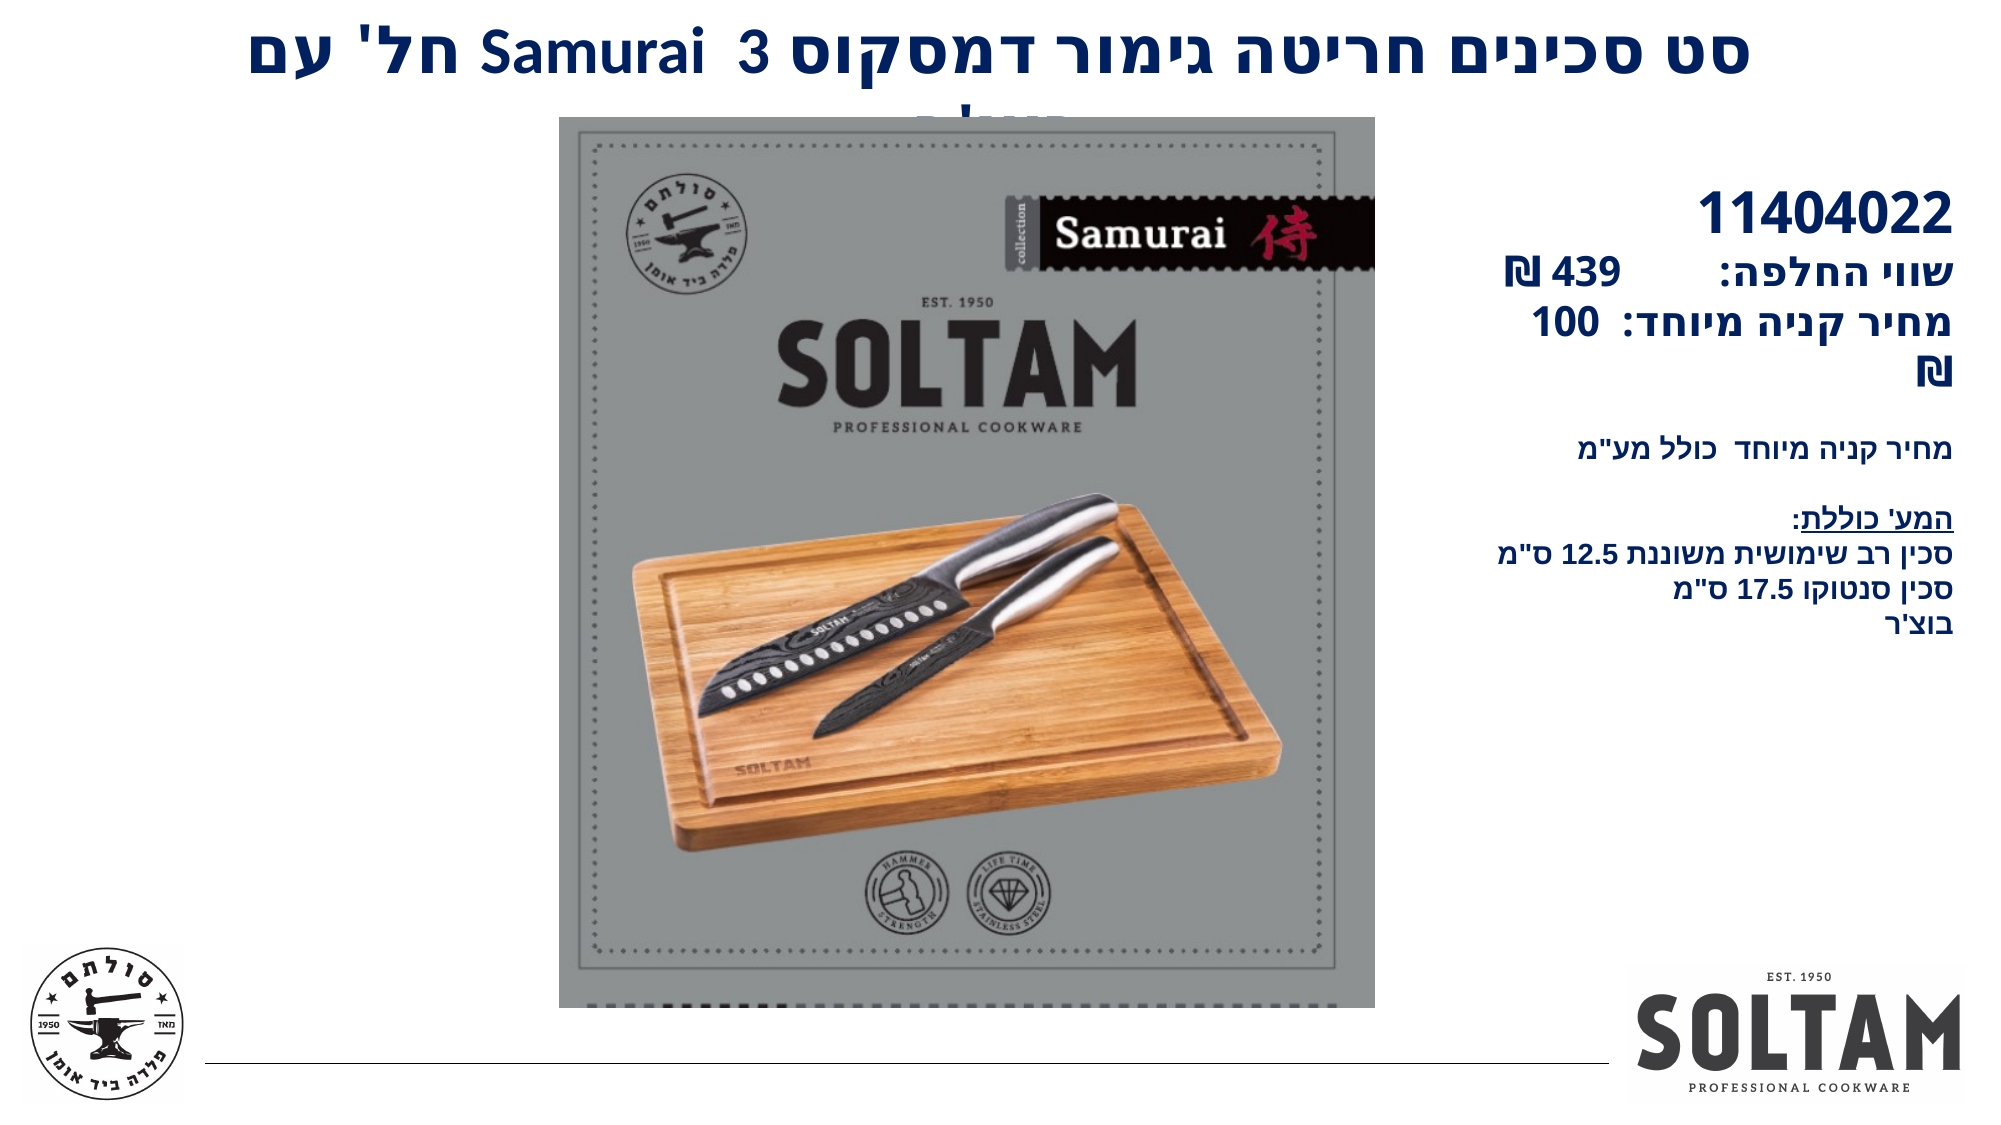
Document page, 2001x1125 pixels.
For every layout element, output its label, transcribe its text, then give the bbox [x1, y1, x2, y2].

picture [1626, 965, 1966, 1105]
text_box 11404022 שווי החלפה: 439 ₪ מחיר קניה מיוחד: 100 ₪ מחיר קניה מיוחד כולל מע"מ המע' כוללת: סכין רב שימושית משוננת 12.5 ס"מ סכין סנטוקו 17.5 ס"מ בוצ'ר [1466, 167, 1969, 683]
picture [559, 117, 1375, 1008]
text_box סט סכינים חריטה גימור דמסקוס Samurai 3 חל' עם בוצ'ר [163, 0, 1837, 175]
picture [20, 943, 186, 1104]
